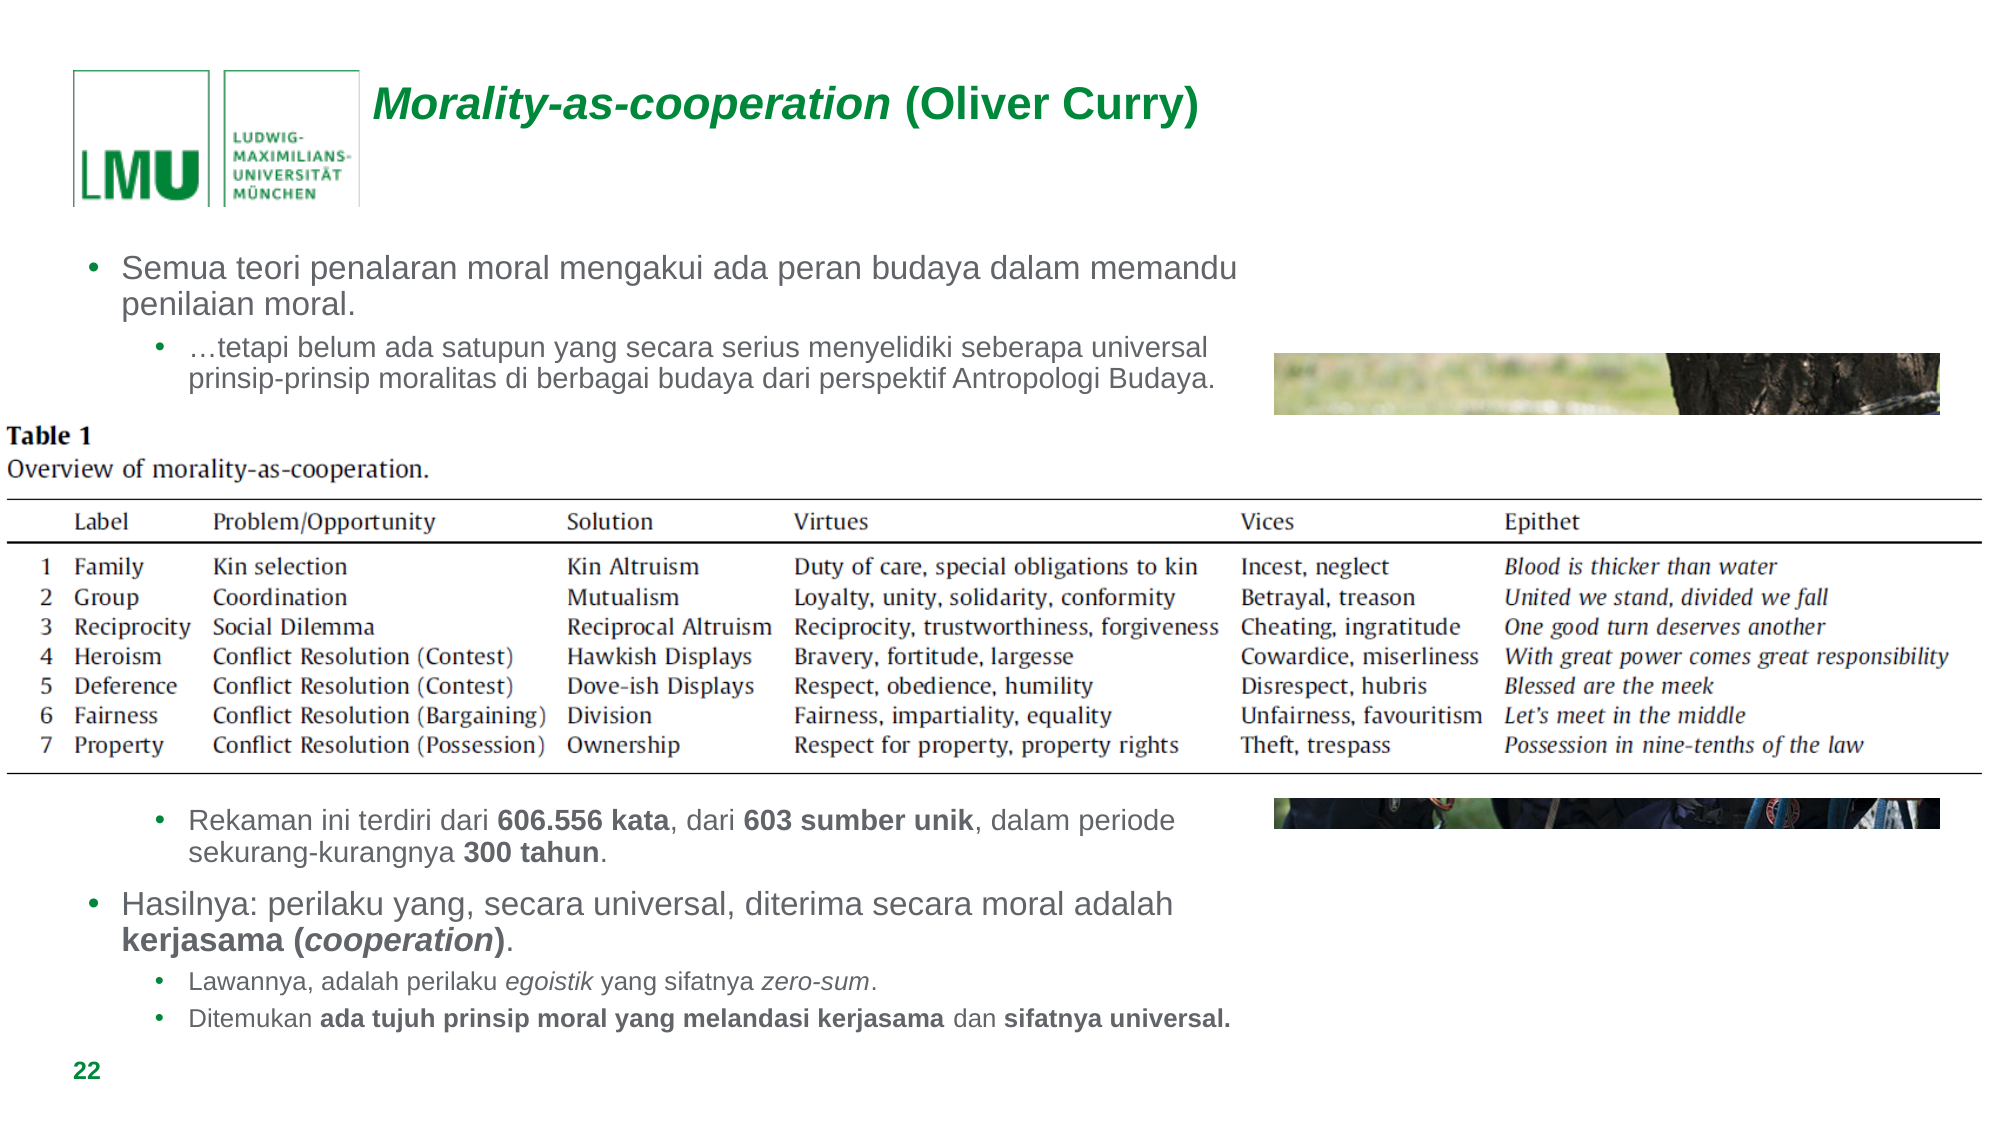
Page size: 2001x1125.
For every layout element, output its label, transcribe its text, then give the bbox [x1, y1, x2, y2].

picture [0, 353, 2000, 829]
title Morality-as-cooperation (Oliver Curry) [357, 72, 1928, 246]
list Semua teori penalaran moral mengakui ada peran budaya dalam memandu penilaian moral. …tetapi belum ada satupun yang secara serius menyelidiki seberapa universal prinsip-prinsip moralitas di berbagai budaya dari perspektif Antropologi Budaya. Ilmuwan berdebat mengenai apakah moralitas itu sensitif terhadap konteks atau universal. ...bukti menunjukkan bahwa beragam budaya menghadapi problem sosial yang serupa. ...dan menggunakan prinsip-prinsip moralitas yang juga sama untuk menyelesaikan problem ini. Oliver Curry dan kolega melakukan content analysis (dengan metode holocultural) atas rekaman etnografik yang relevan dengan moralitas dari 60 budaya berbeda. …meliputi enam kontinen berbeda. Rekaman ini terdiri dari 606.556 kata, dari 603 sumber unik, dalam periode sekurang-kurangnya 300 tahun. Hasilnya: perilaku yang, secara universal, diterima secara moral adalah kerjasama (cooperation). Lawannya, adalah perilaku egoistik yang sifatnya zero-sum. Ditemukan ada tujuh prinsip moral yang melandasi kerjasama dan sifatnya universal. [73, 243, 1257, 415]
list Semua teori penalaran moral mengakui ada peran budaya dalam memandu penilaian moral. …tetapi belum ada satupun yang secara serius menyelidiki seberapa universal prinsip-prinsip moralitas di berbagai budaya dari perspektif Antropologi Budaya. Ilmuwan berdebat mengenai apakah moralitas itu sensitif terhadap konteks atau universal. ...bukti menunjukkan bahwa beragam budaya menghadapi problem sosial yang serupa. ...dan menggunakan prinsip-prinsip moralitas yang juga sama untuk menyelesaikan problem ini. Oliver Curry dan kolega melakukan content analysis (dengan metode holocultural) atas rekaman etnografik yang relevan dengan moralitas dari 60 budaya berbeda. …meliputi enam kontinen berbeda. Rekaman ini terdiri dari 606.556 kata, dari 603 sumber unik, dalam periode sekurang-kurangnya 300 tahun. Hasilnya: perilaku yang, secara universal, diterima secara moral adalah kerjasama (cooperation). Lawannya, adalah perilaku egoistik yang sifatnya zero-sum. Ditemukan ada tujuh prinsip moral yang melandasi kerjasama dan sifatnya universal. [73, 798, 1257, 1053]
slide_number 22 [73, 1054, 192, 1099]
